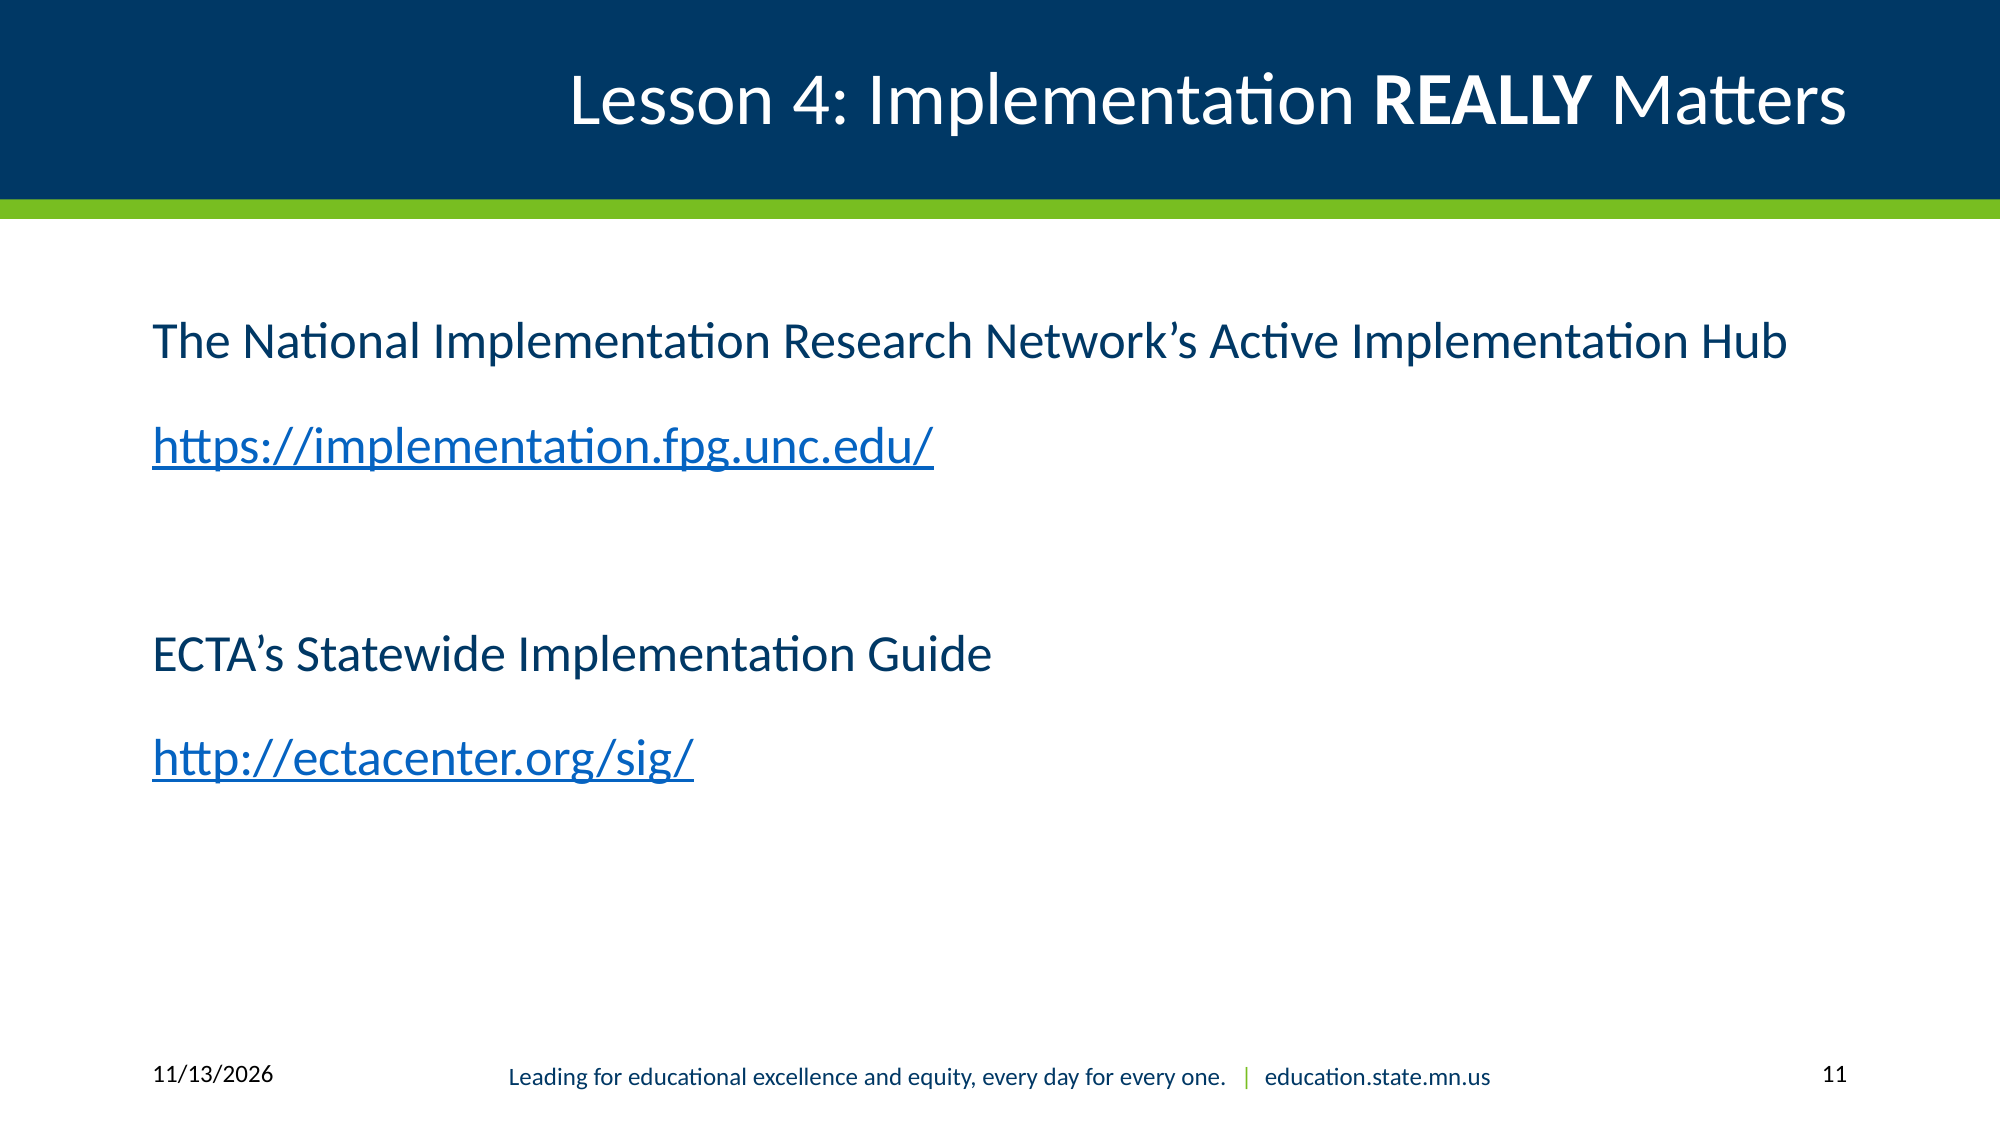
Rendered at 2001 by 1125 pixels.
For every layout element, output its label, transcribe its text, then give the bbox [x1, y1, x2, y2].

title Lesson 4: Implementation REALLY Matters [137, 24, 1863, 175]
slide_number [137, 1042, 361, 1103]
list The National Implementation Research Network’s Active Implementation Hub https://implementation.fpg.unc.edu/ ECTA’s Statewide Implementation Guide http://ectacenter.org/sig/ [137, 299, 1863, 1014]
footer Leading for educational excellence and equity, every day for every one. | education.state.mn.us [473, 1042, 1527, 1109]
slide_number 11 [1622, 1042, 1863, 1103]
